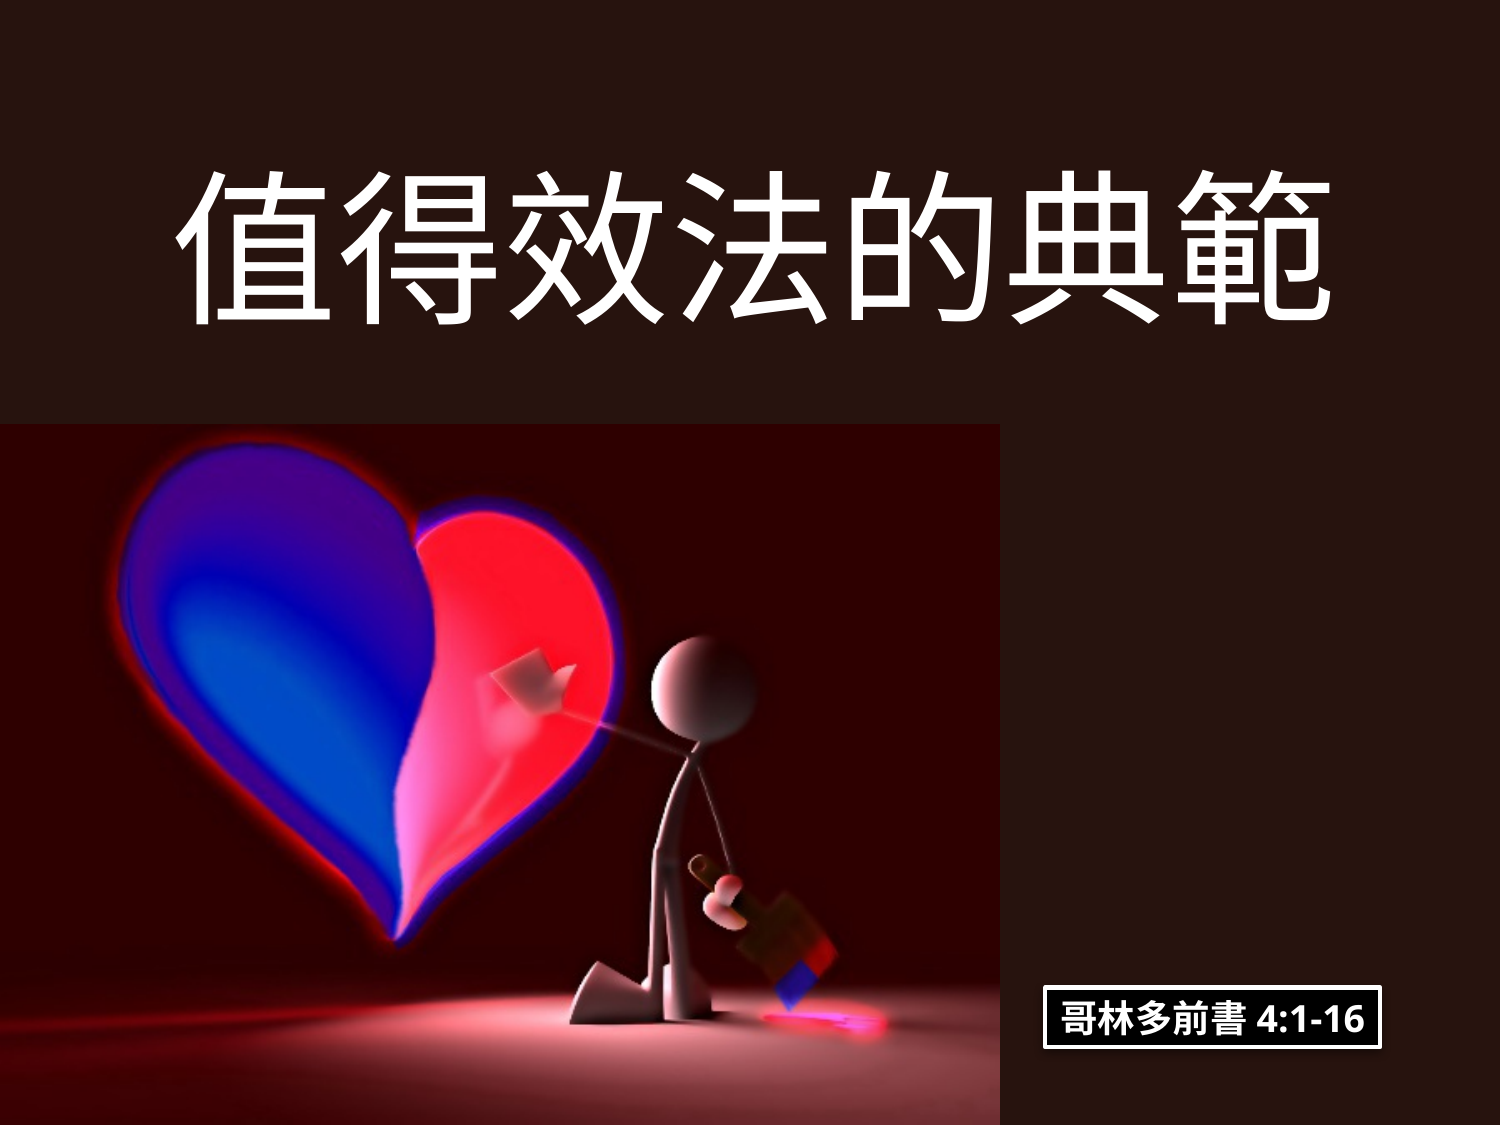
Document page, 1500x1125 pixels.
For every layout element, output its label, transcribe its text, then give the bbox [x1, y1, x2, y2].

text_box 哥林多前書4:1-16 [1043, 985, 1382, 1049]
text_box 值得效法的典範 [155, 137, 1353, 353]
picture [0, 424, 1001, 1125]
